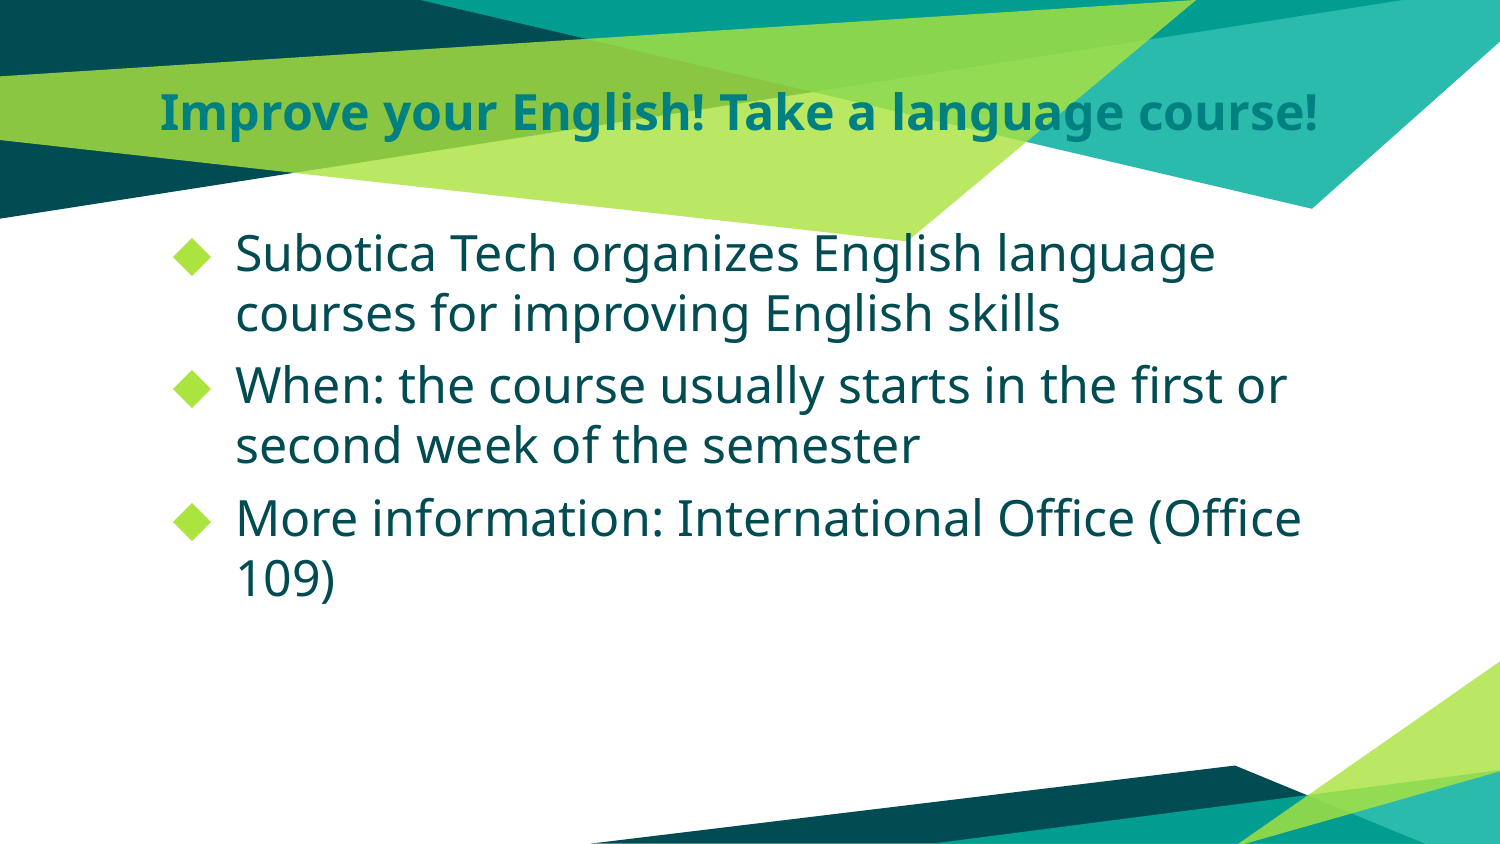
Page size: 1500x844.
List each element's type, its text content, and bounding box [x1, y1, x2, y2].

title Improve your English! Take a language course! [145, 65, 1355, 205]
list Subotica Tech organizes English language courses for improving English skills When: the course usually starts in the first or second week of the semester More information: International Office (Office 109) [145, 205, 1355, 752]
